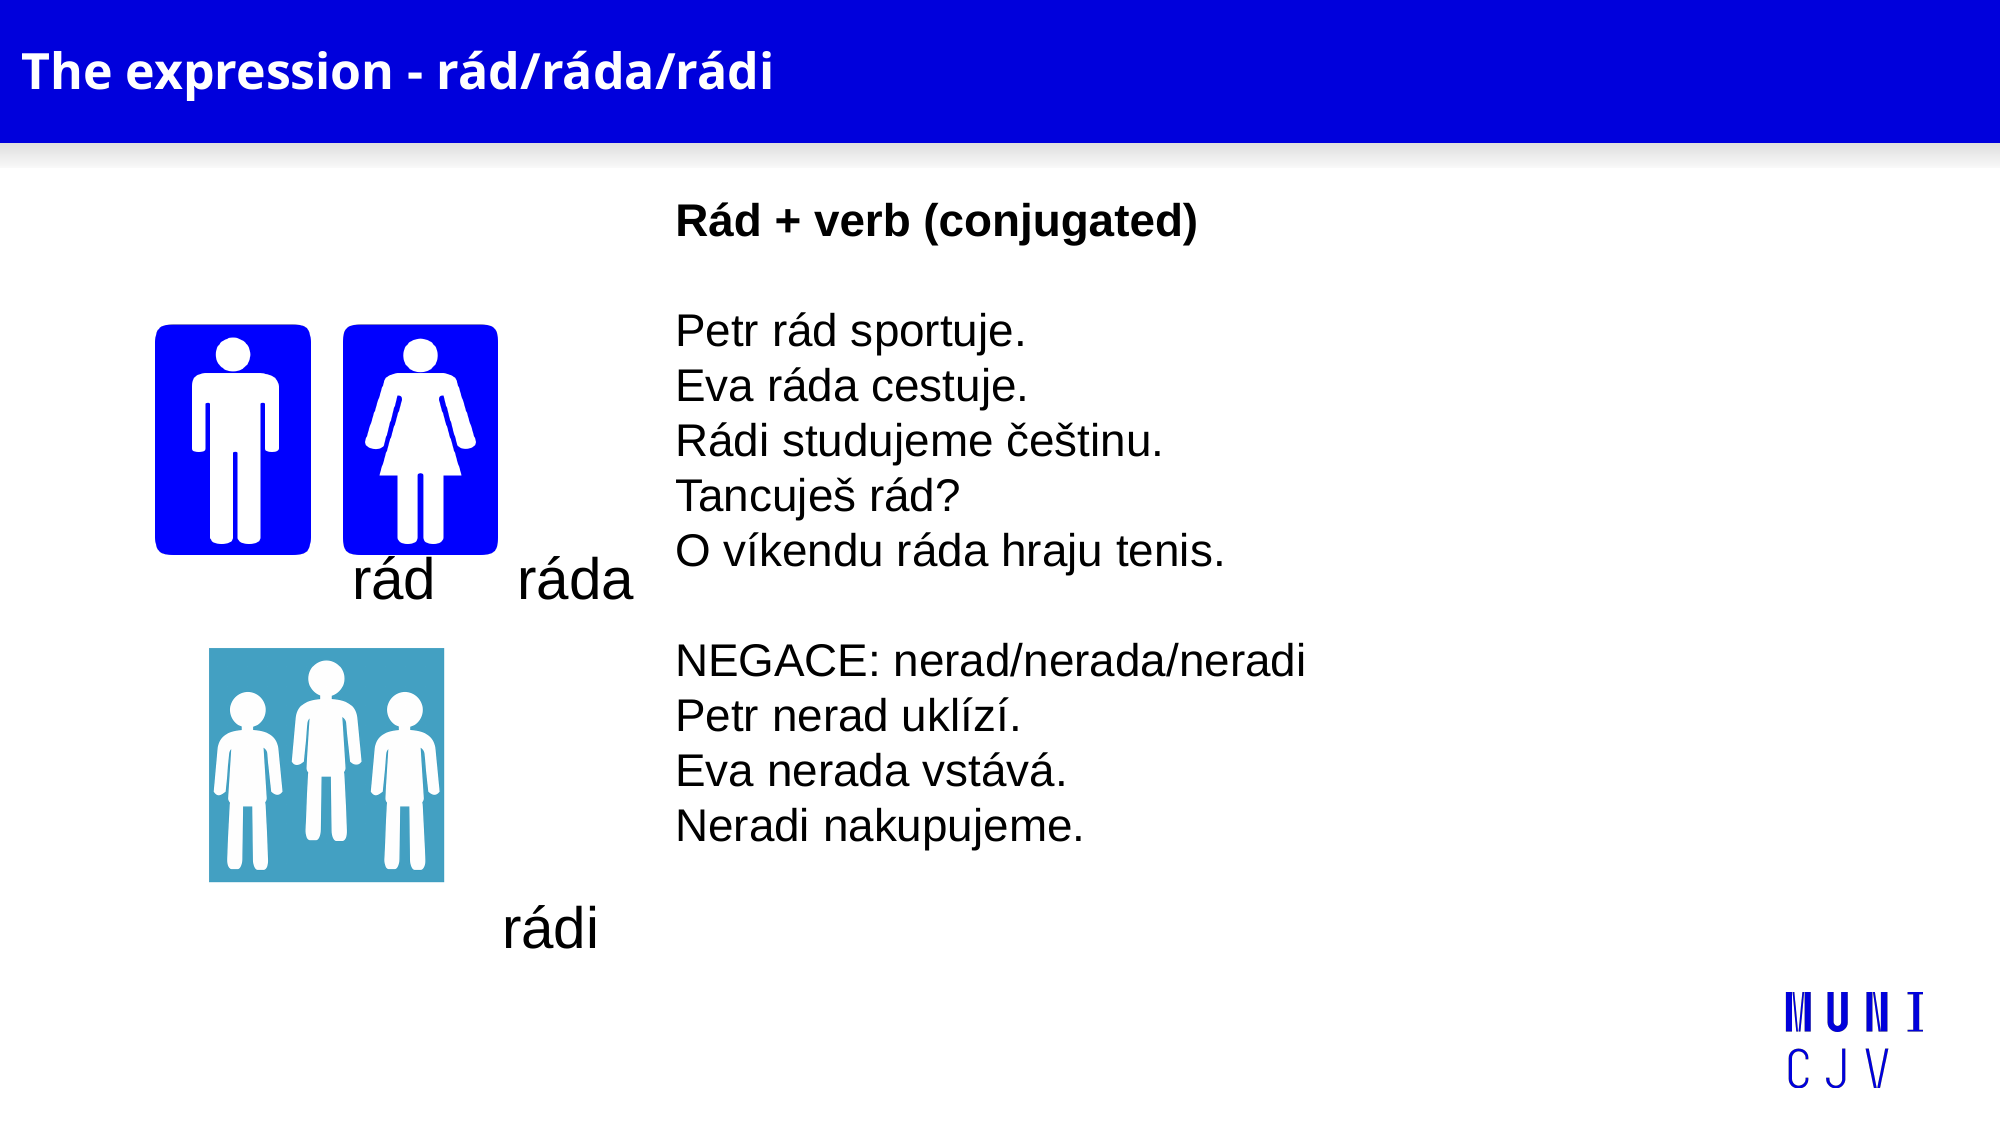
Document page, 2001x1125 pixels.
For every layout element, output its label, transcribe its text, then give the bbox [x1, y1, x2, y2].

list rád ráda rádi [52, 190, 675, 1081]
title The expression - rád/ráda/rádi [21, 3, 1953, 136]
picture [155, 272, 498, 607]
list Rád + verb (conjugated) Petr rád sportuje. Eva ráda cestuje. Rádi studujeme češtinu. Tancuješ rád? O víkendu ráda hraju tenis. NEGACE: nerad/nerada/neradi Petr nerad uklízí. Eva nerada vstává. Neradi nakupujeme. [675, 190, 1936, 1081]
picture [1784, 1081, 1923, 1088]
picture [208, 647, 446, 884]
